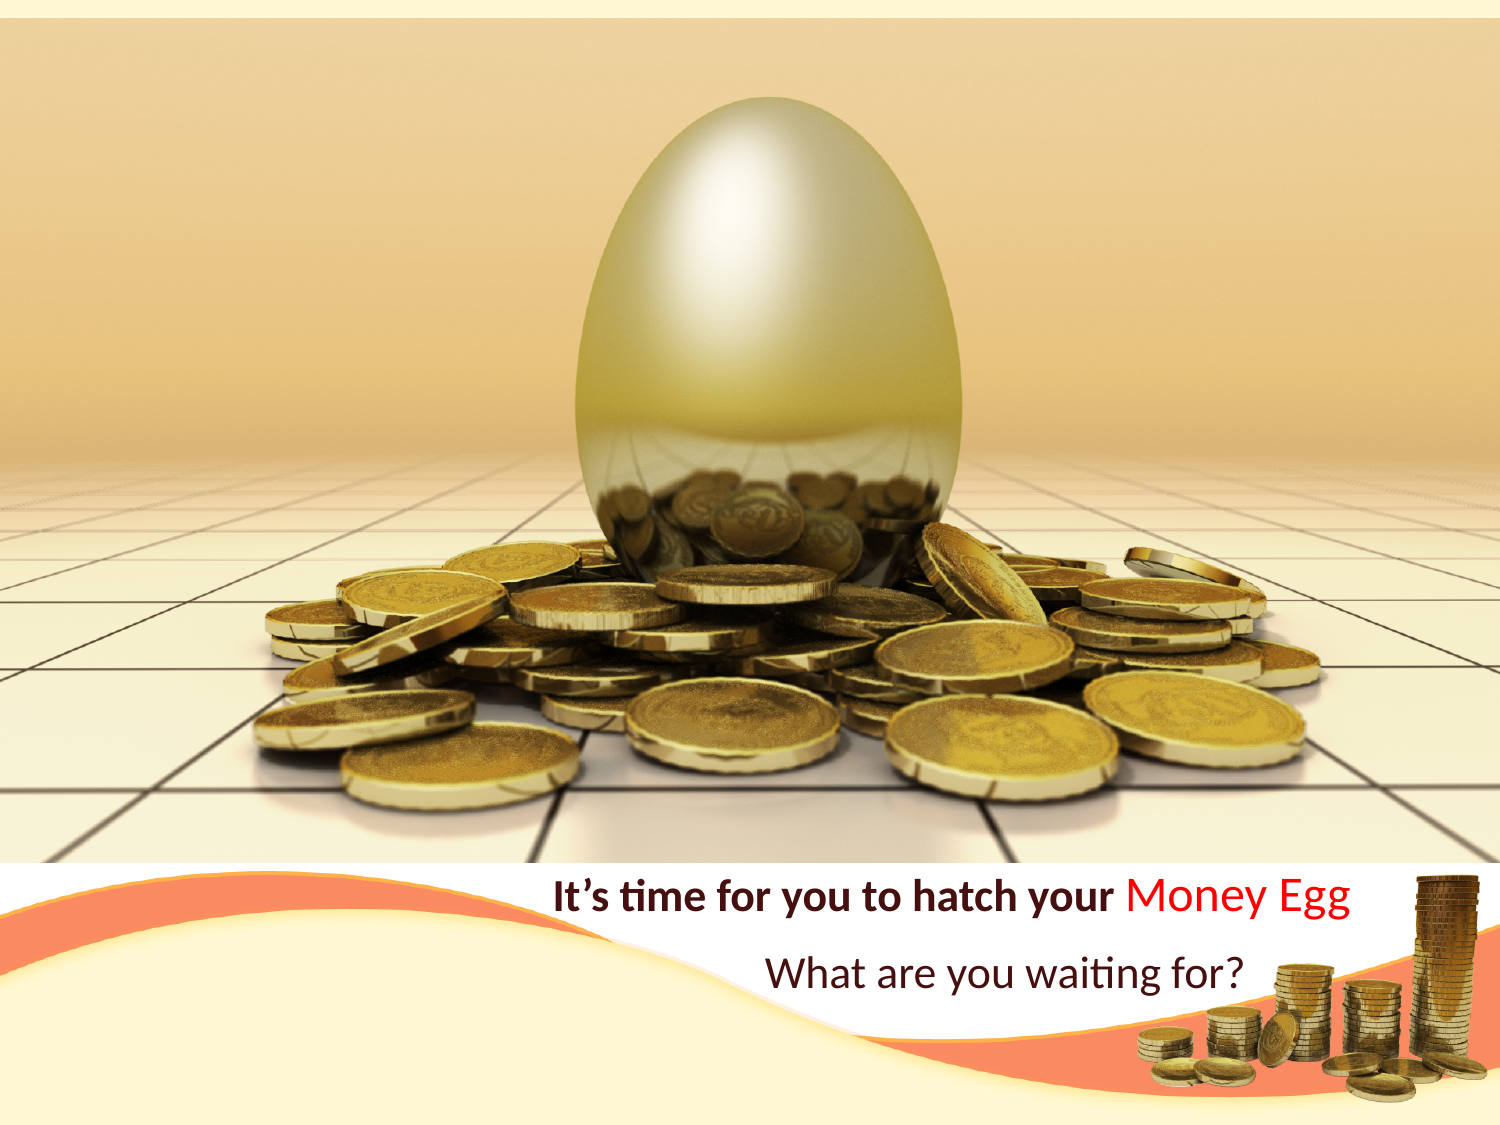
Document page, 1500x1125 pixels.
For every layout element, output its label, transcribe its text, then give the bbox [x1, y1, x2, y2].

title It’s time for you to hatch your Money Egg [537, 873, 1136, 929]
list What are you waiting for? [749, 960, 1132, 1071]
picture [0, 0, 1500, 1125]
